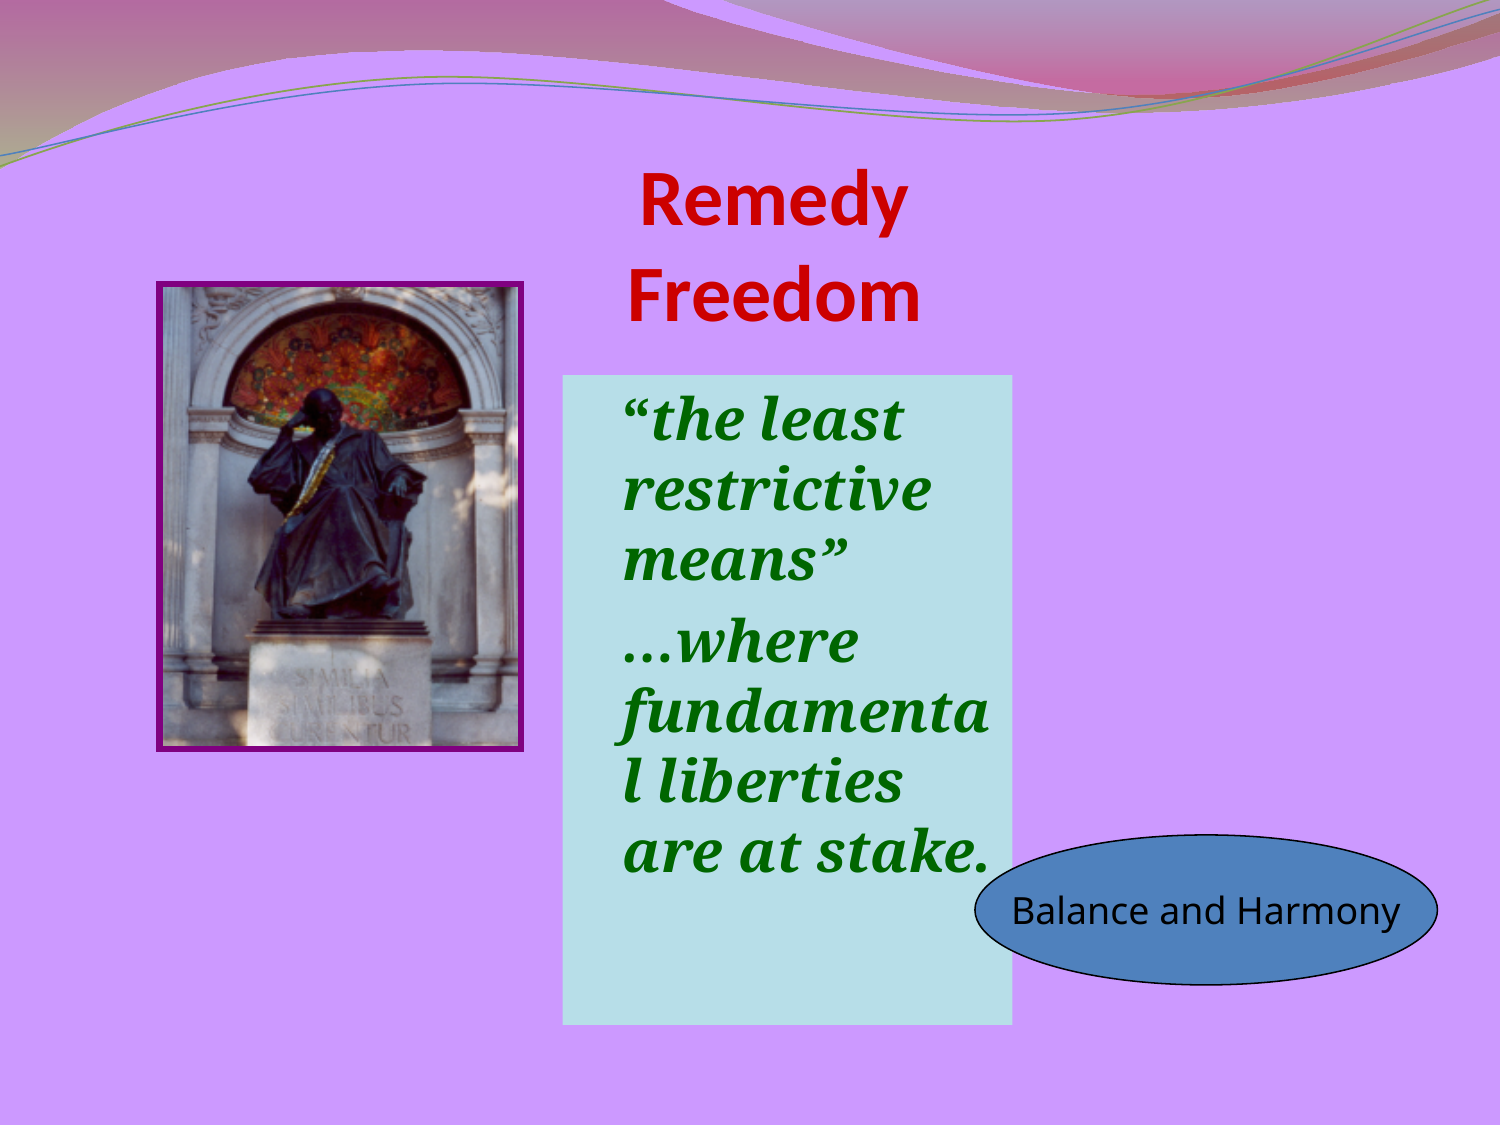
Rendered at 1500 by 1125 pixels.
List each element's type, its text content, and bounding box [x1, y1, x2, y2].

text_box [162, 287, 519, 747]
title Remedy Freedom [575, 137, 975, 338]
text_box Balance and Harmony [974, 834, 1438, 985]
list “the least restrictive means” …where fundamental liberties are at stake. [562, 375, 1013, 1025]
